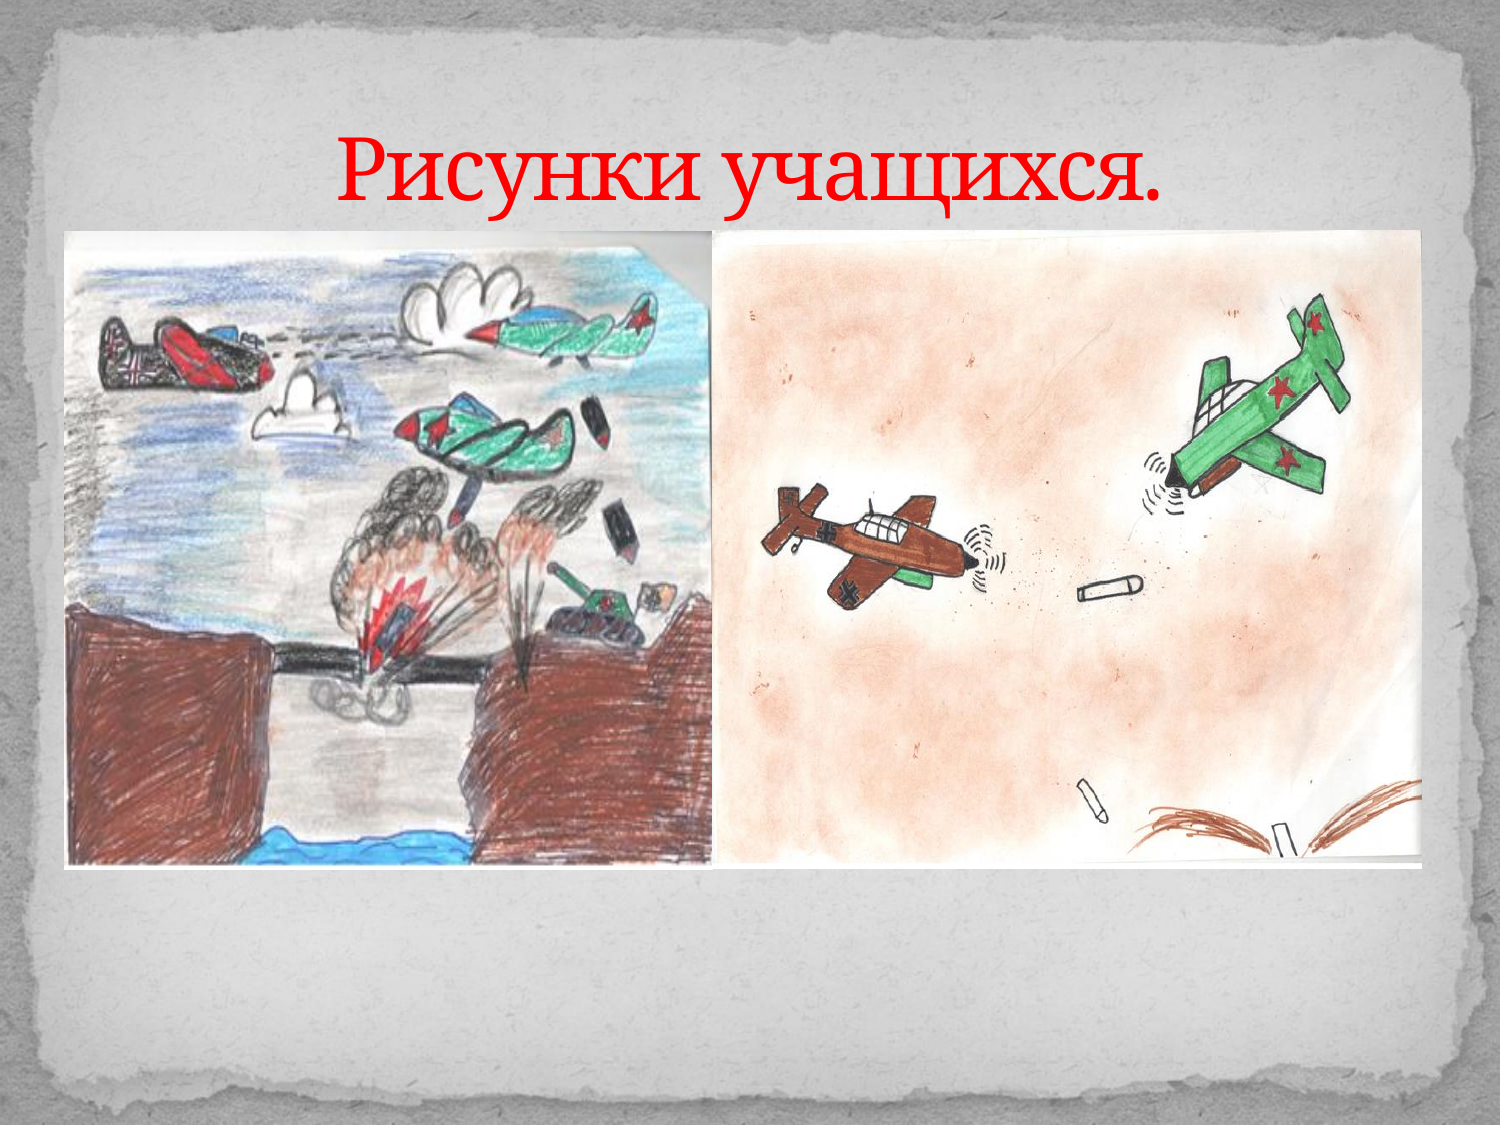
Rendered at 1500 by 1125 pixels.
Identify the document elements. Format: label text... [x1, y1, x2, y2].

title Рисунки учащихся. [74, 24, 1425, 225]
picture [0, 0, 1500, 1125]
